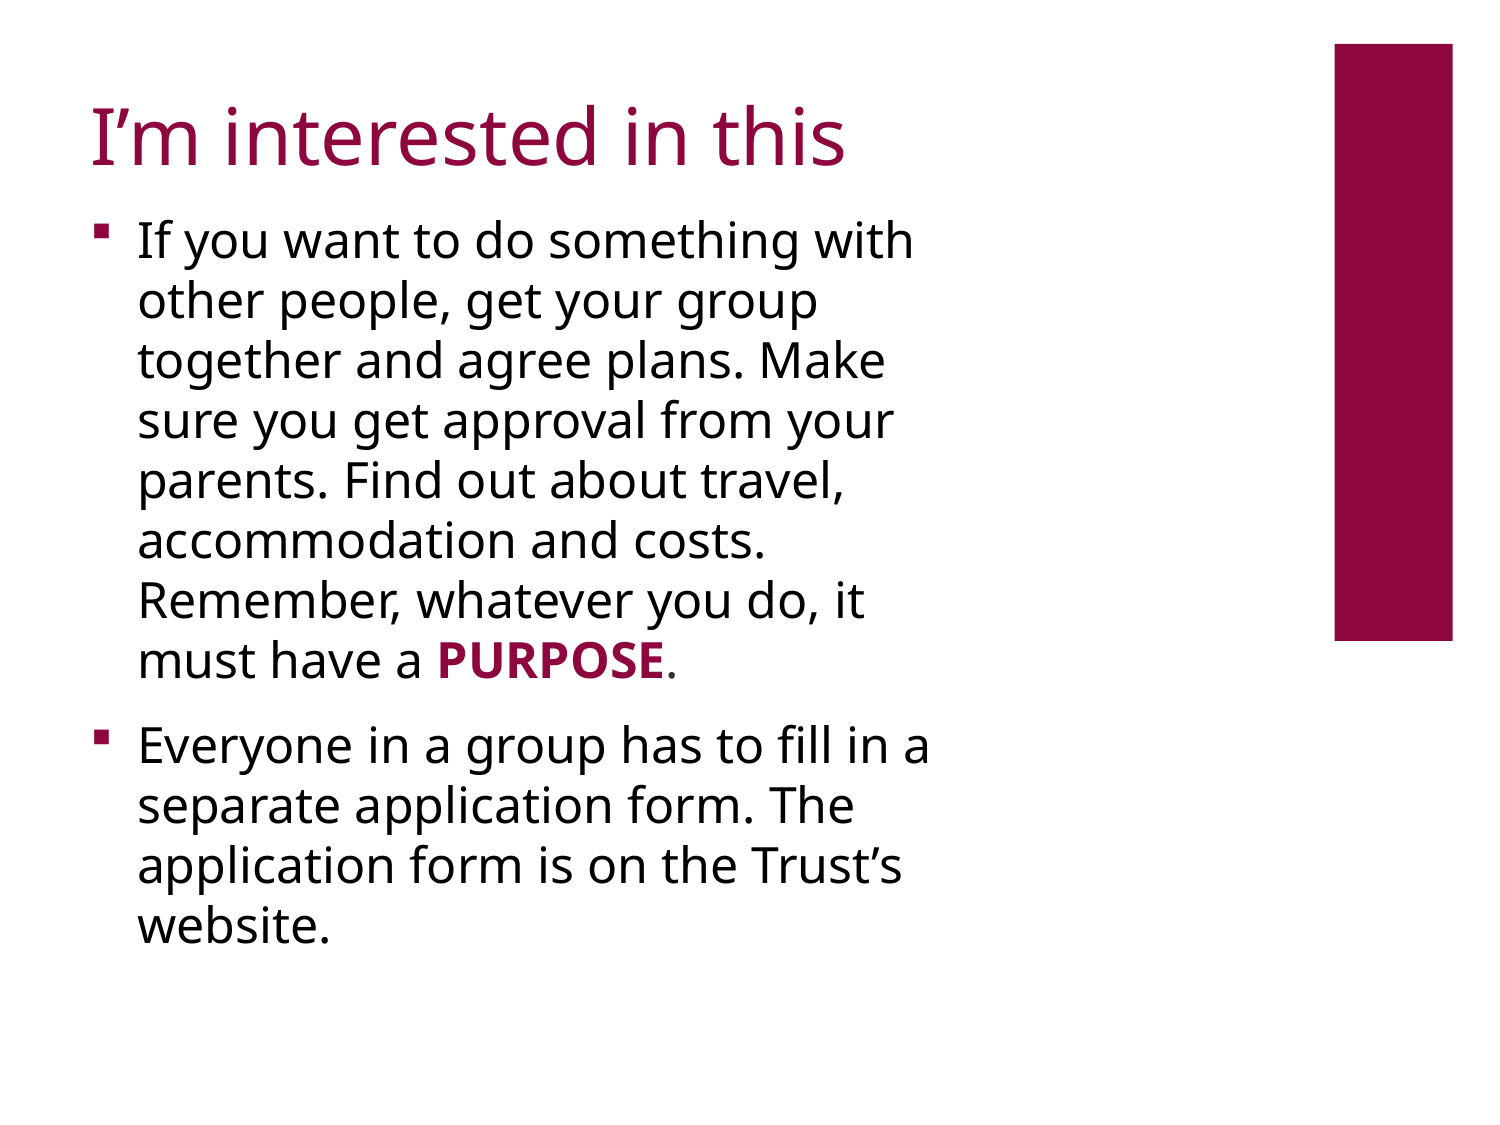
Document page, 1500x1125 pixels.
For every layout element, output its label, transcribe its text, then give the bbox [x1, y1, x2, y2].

list If you want to do something with other people, get your group together and agree plans. Make sure you get approval from your parents. Find out about travel, accommodation and costs. Remember, whatever you do, it must have a PURPOSE. Everyone in a group has to fill in a separate application form. The application form is on the Trust’s website. [75, 200, 964, 1096]
title I’m interested in this [75, 49, 1364, 189]
